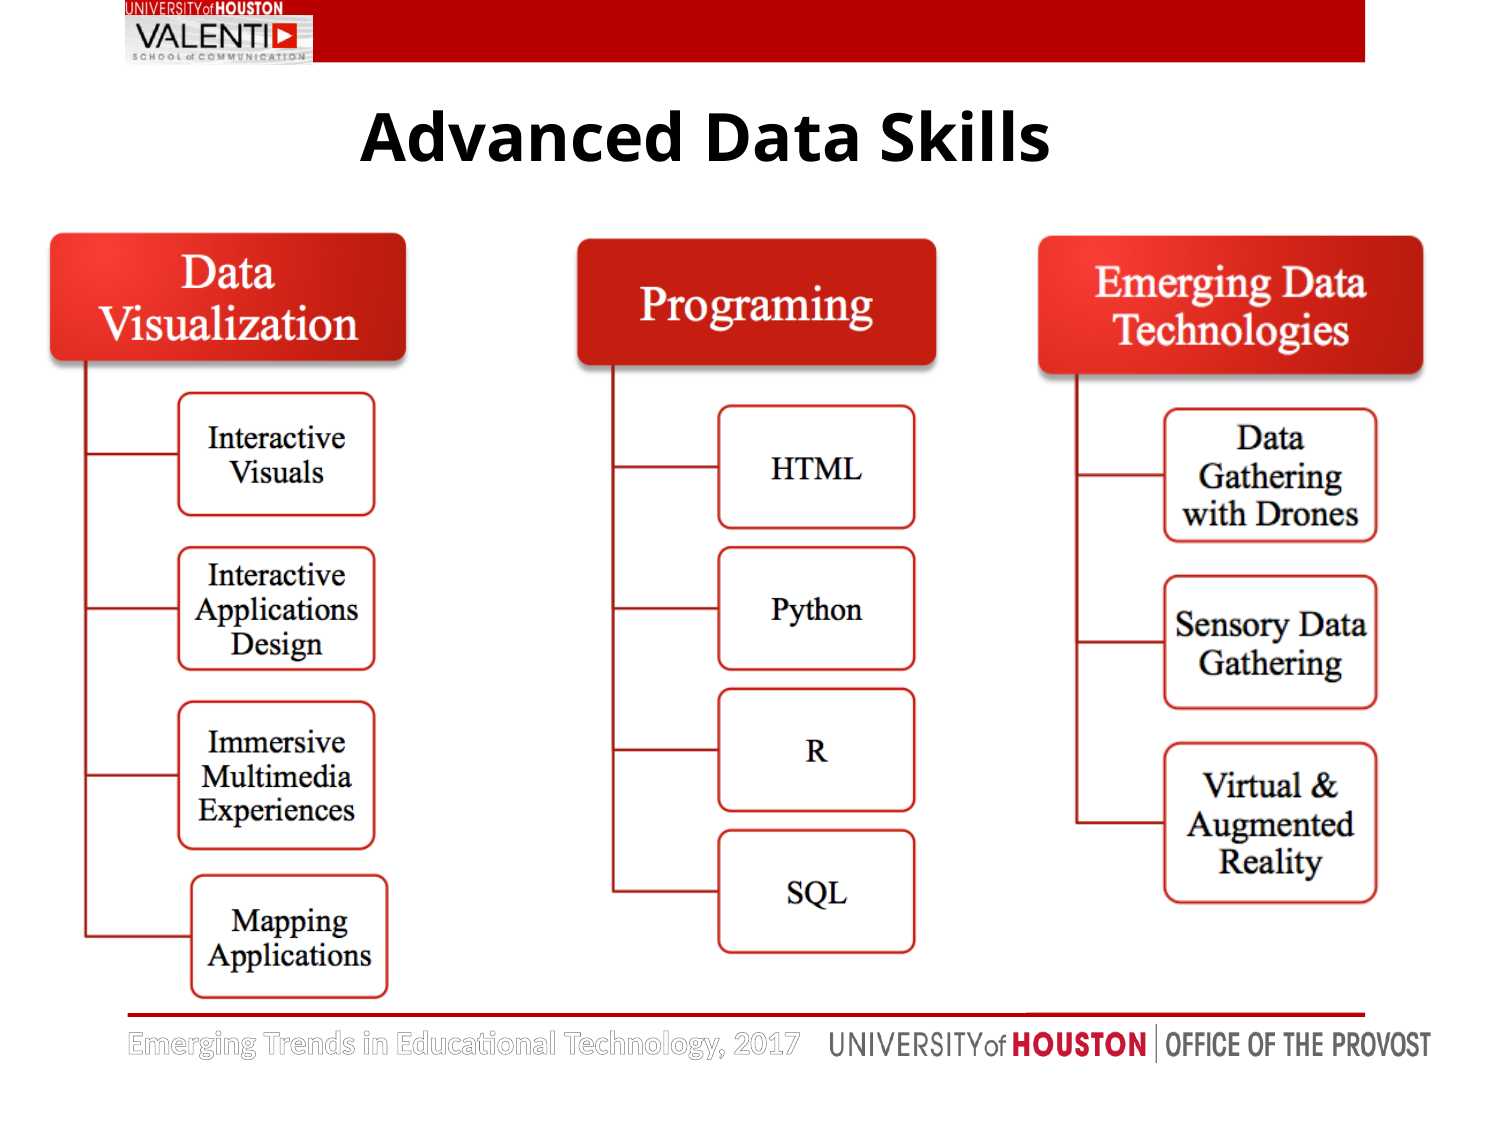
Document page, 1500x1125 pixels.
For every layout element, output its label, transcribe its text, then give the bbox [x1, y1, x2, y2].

title Advanced Data Skills [0, 87, 1413, 188]
picture [825, 1024, 1434, 1063]
picture [1036, 224, 1435, 924]
picture [125, 0, 313, 65]
picture [11, 211, 1027, 1014]
